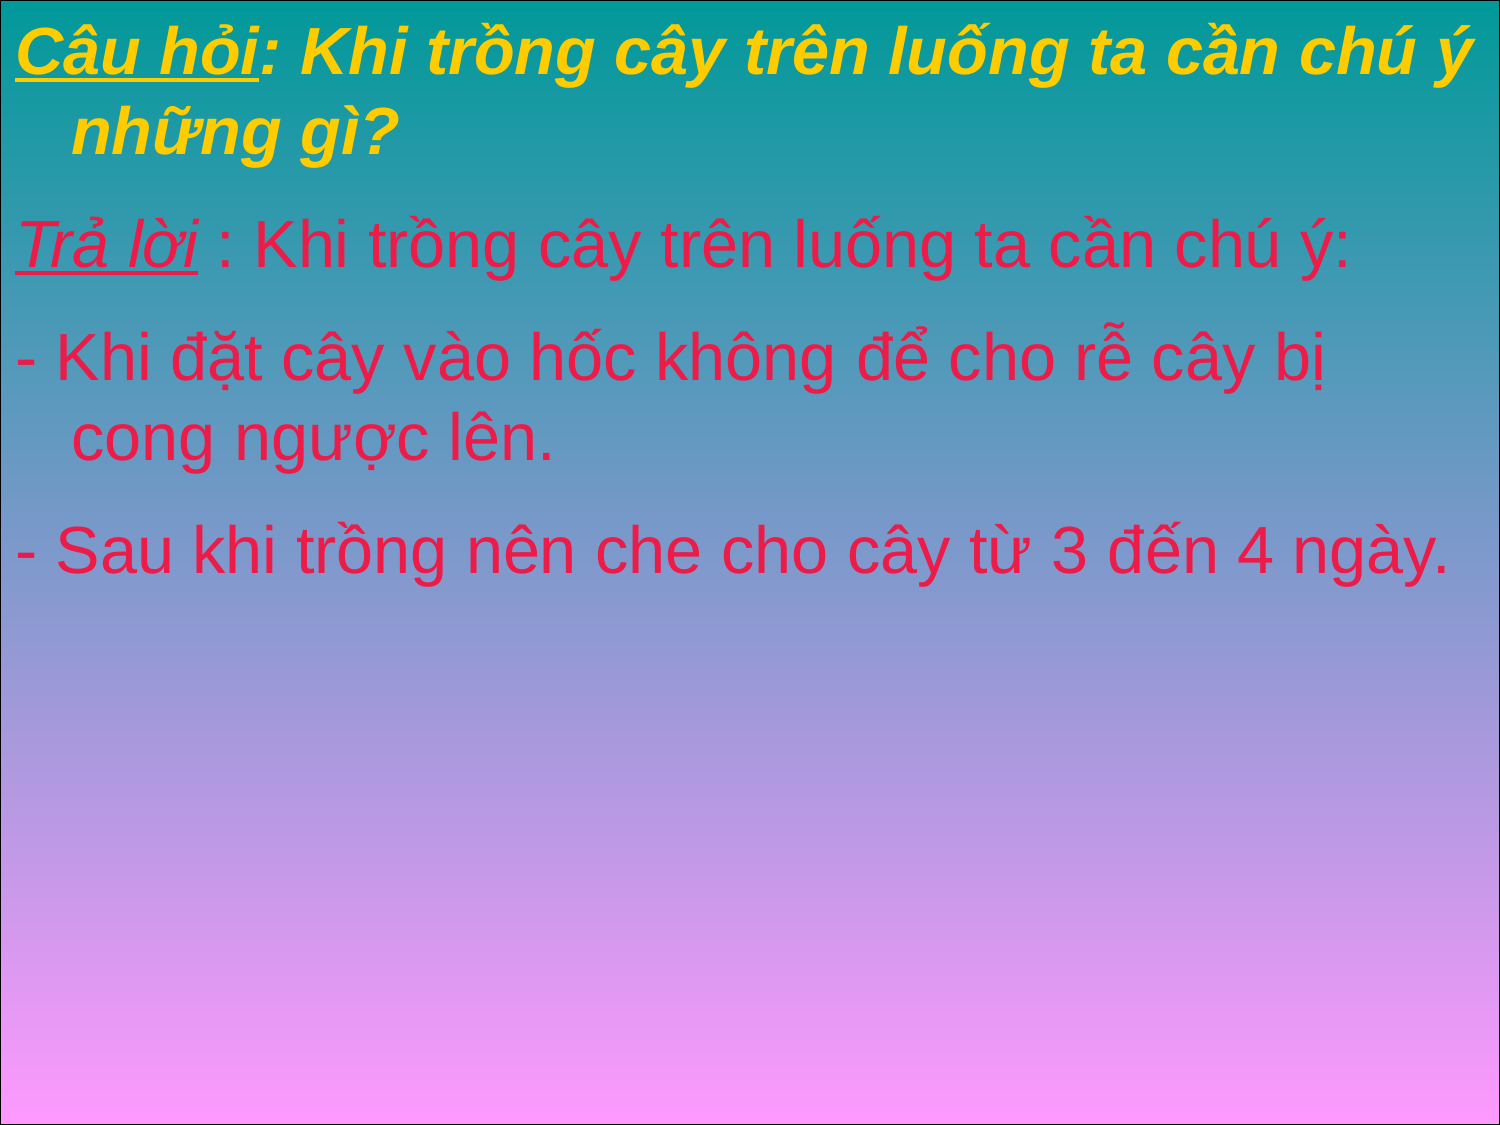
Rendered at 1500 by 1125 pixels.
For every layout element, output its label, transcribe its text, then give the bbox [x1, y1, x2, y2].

list Câu hỏi: Khi trồng cây trên luống ta cần chú ý những gì? Trả lời : Khi trồng cây trên luống ta cần chú ý: - Khi đặt cây vào hốc không để cho rễ cây bị cong ngược lên. - Sau khi trồng nên che cho cây từ 3 đến 4 ngày. [0, 0, 1500, 1125]
